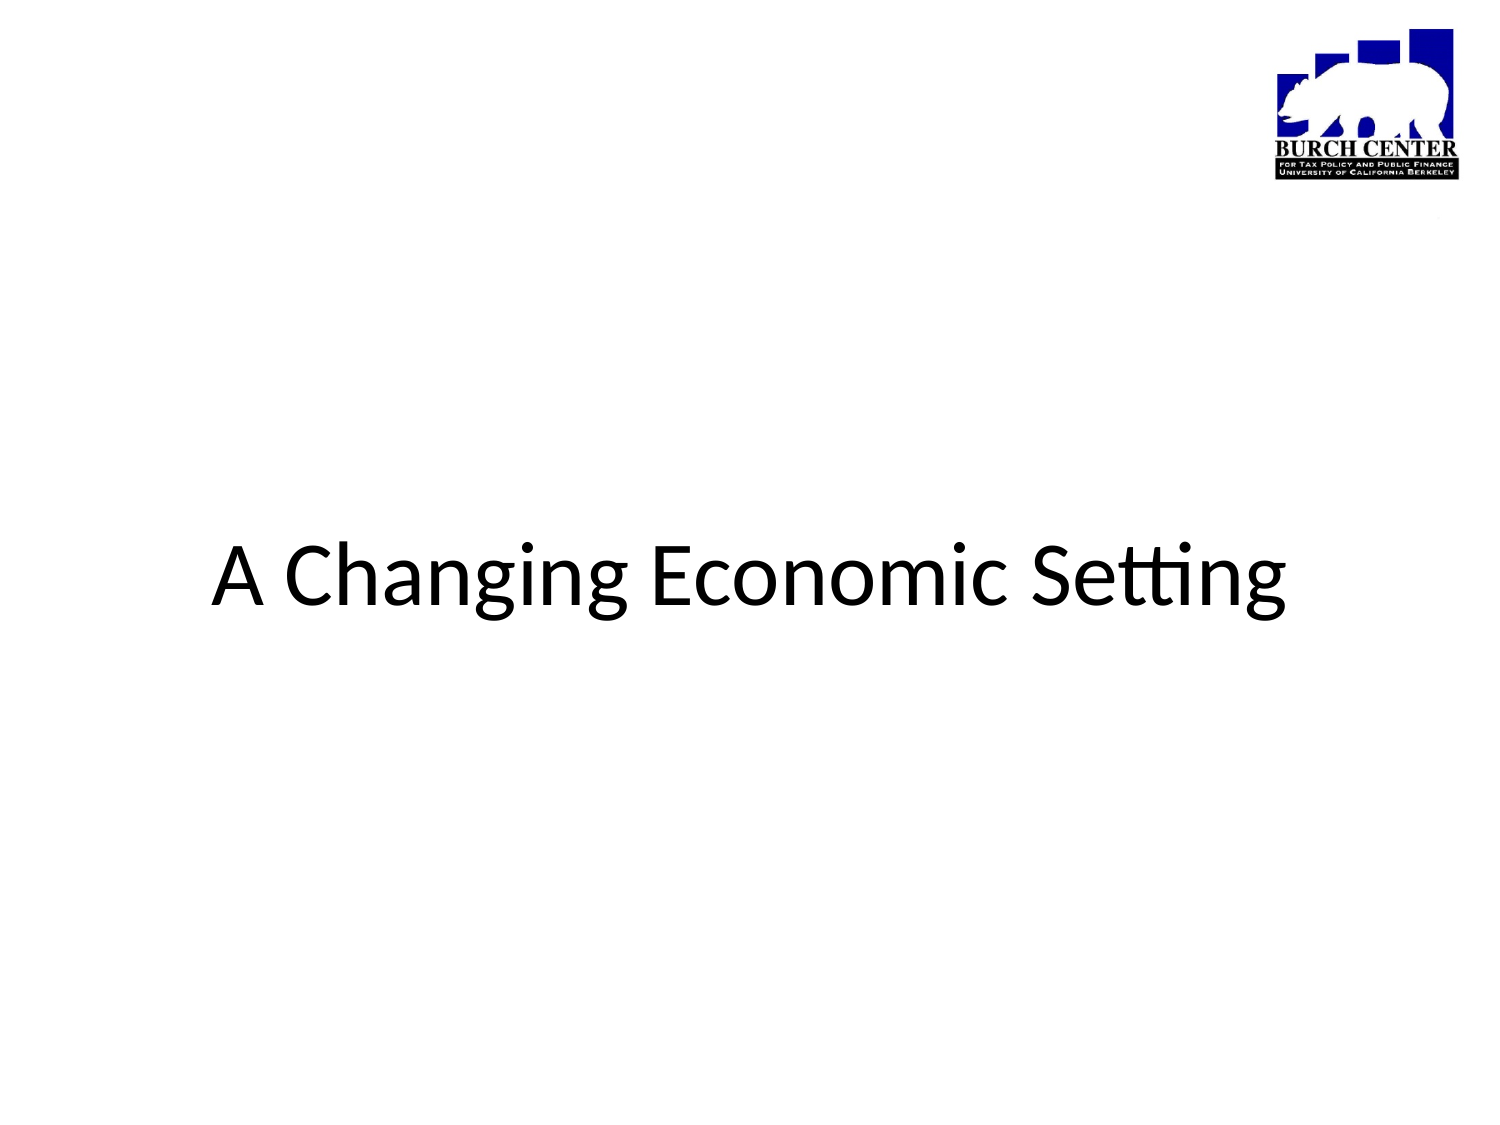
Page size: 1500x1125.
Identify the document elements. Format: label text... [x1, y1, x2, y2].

picture [1245, 0, 1500, 224]
title A Changing Economic Setting [75, 474, 1425, 663]
